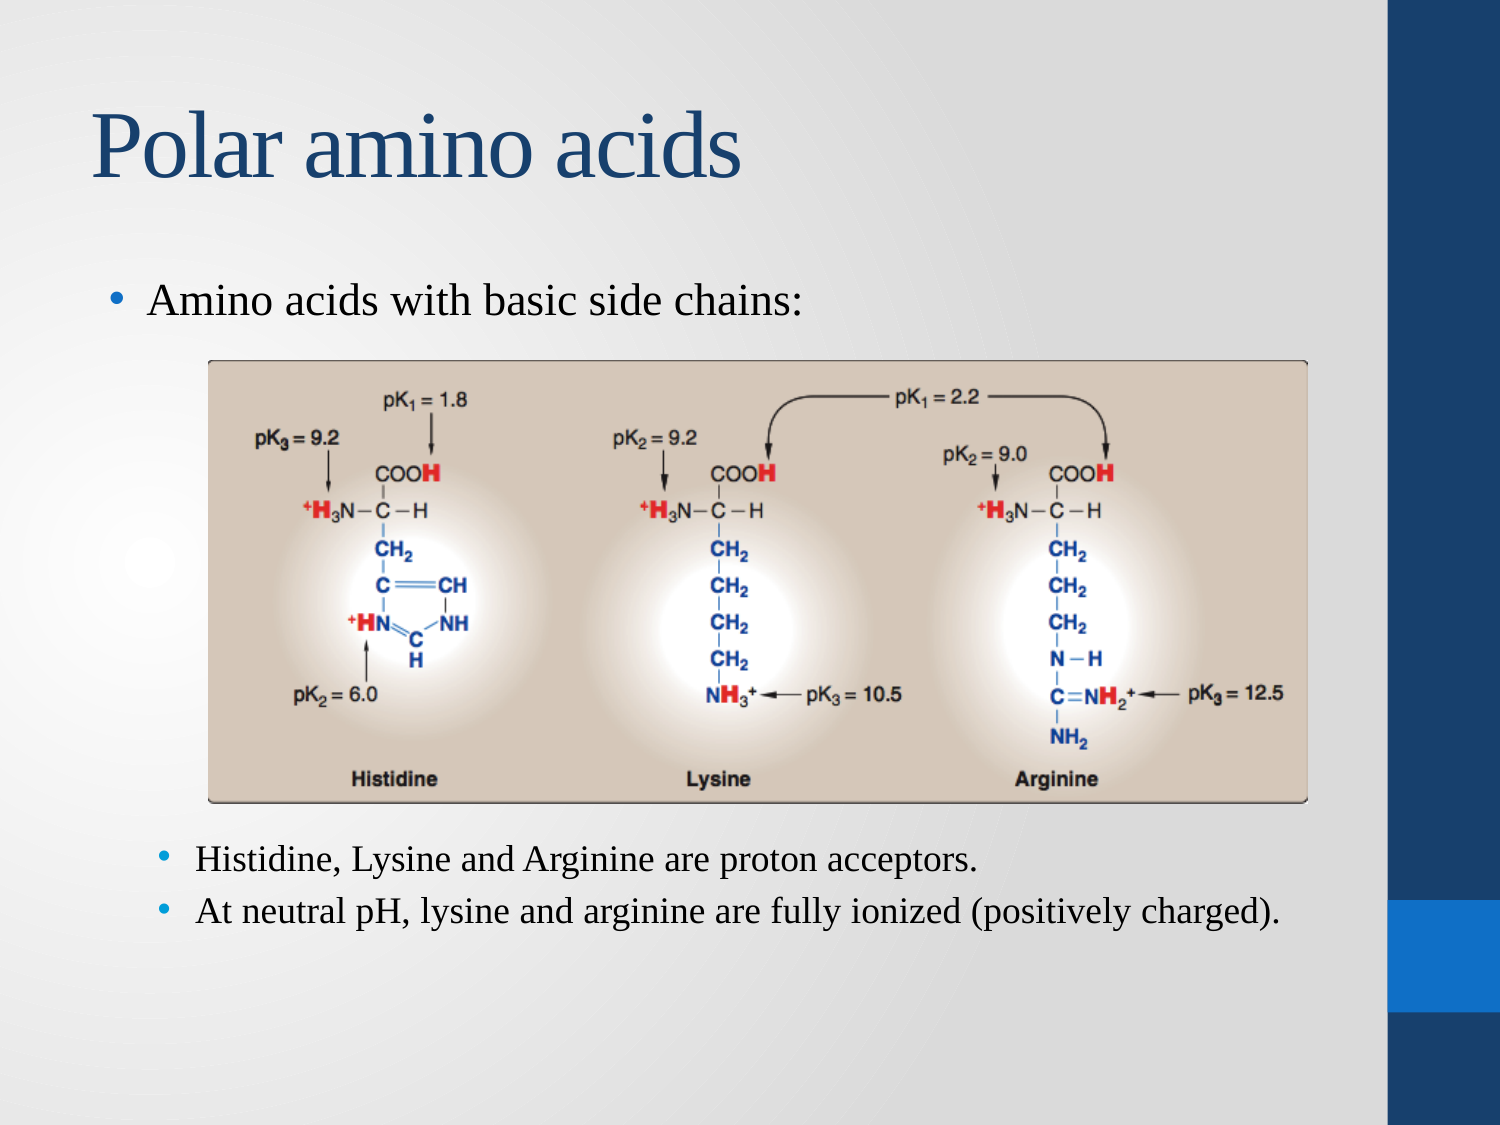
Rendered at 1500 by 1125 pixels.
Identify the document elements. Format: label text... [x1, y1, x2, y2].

picture [207, 360, 1309, 805]
list Amino acids with basic side chains: Histidine, Lysine and Arginine are proton acceptors. At neutral pH, lysine and arginine are fully ionized (positively charged). [75, 262, 1425, 1125]
title Polar amino acids [75, 45, 1325, 233]
